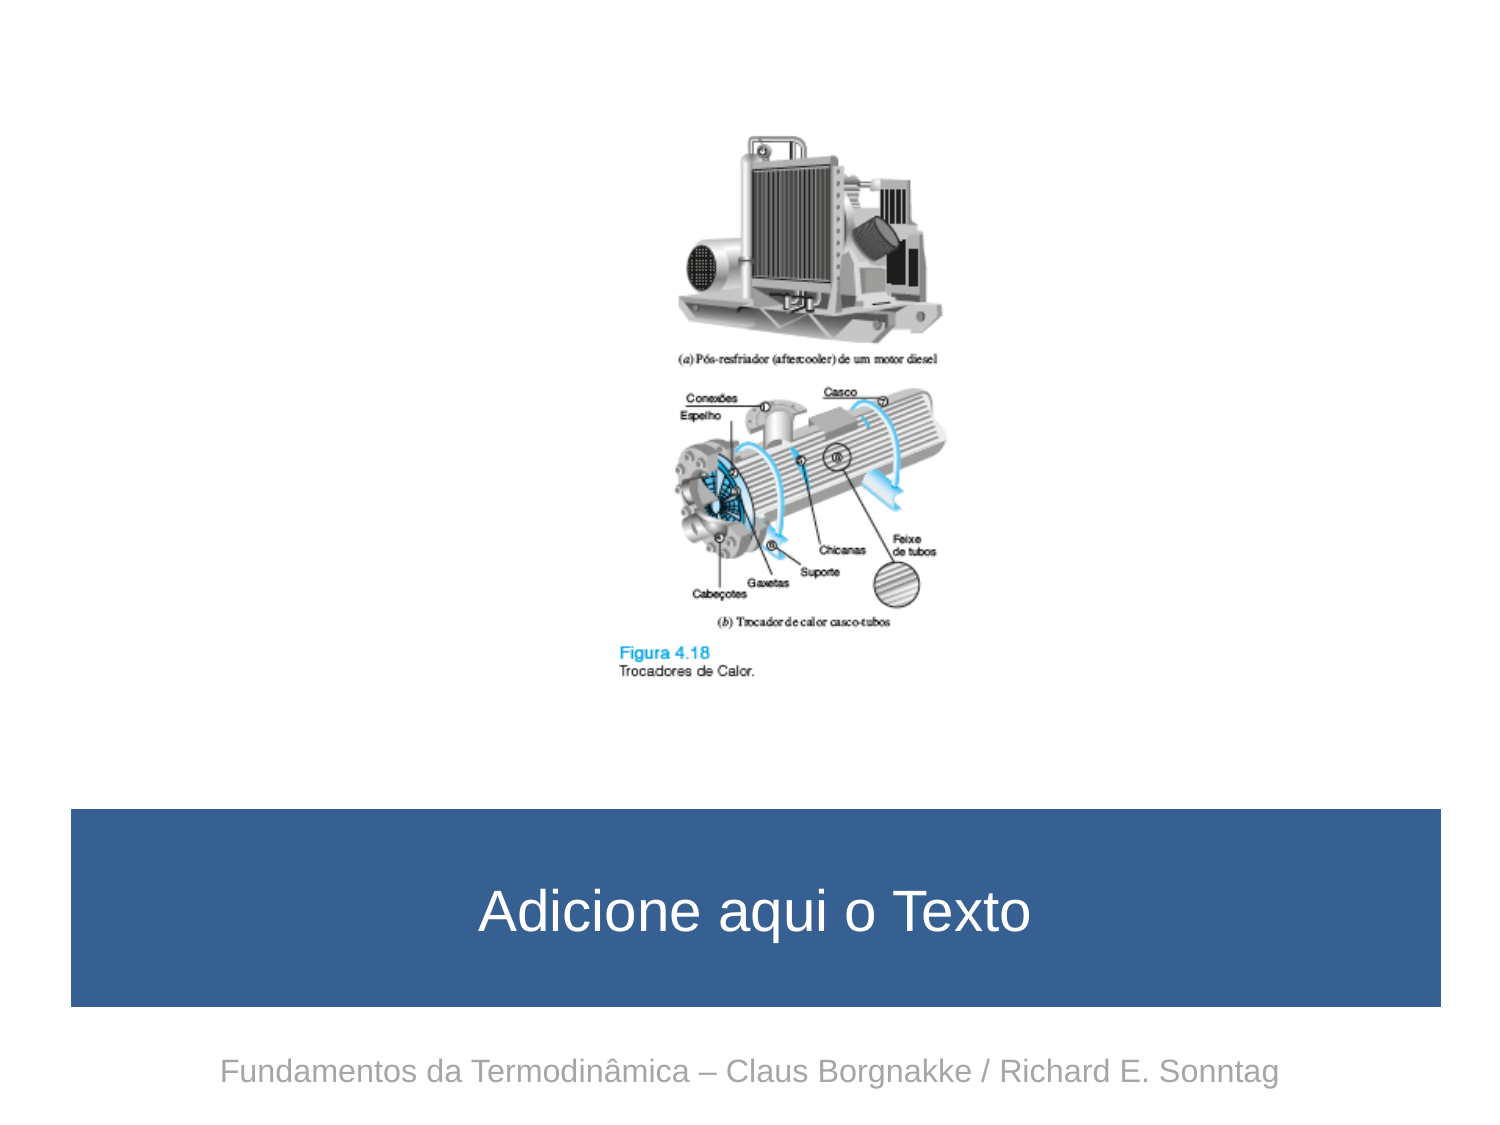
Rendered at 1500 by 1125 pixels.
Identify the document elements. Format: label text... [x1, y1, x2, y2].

footer Fundamentos da Termodinâmica – Claus Borgnakke / Richard E. Sonntag [0, 1042, 1500, 1103]
text_box Adicione aqui o Texto [70, 808, 1442, 1008]
picture [596, 113, 971, 692]
